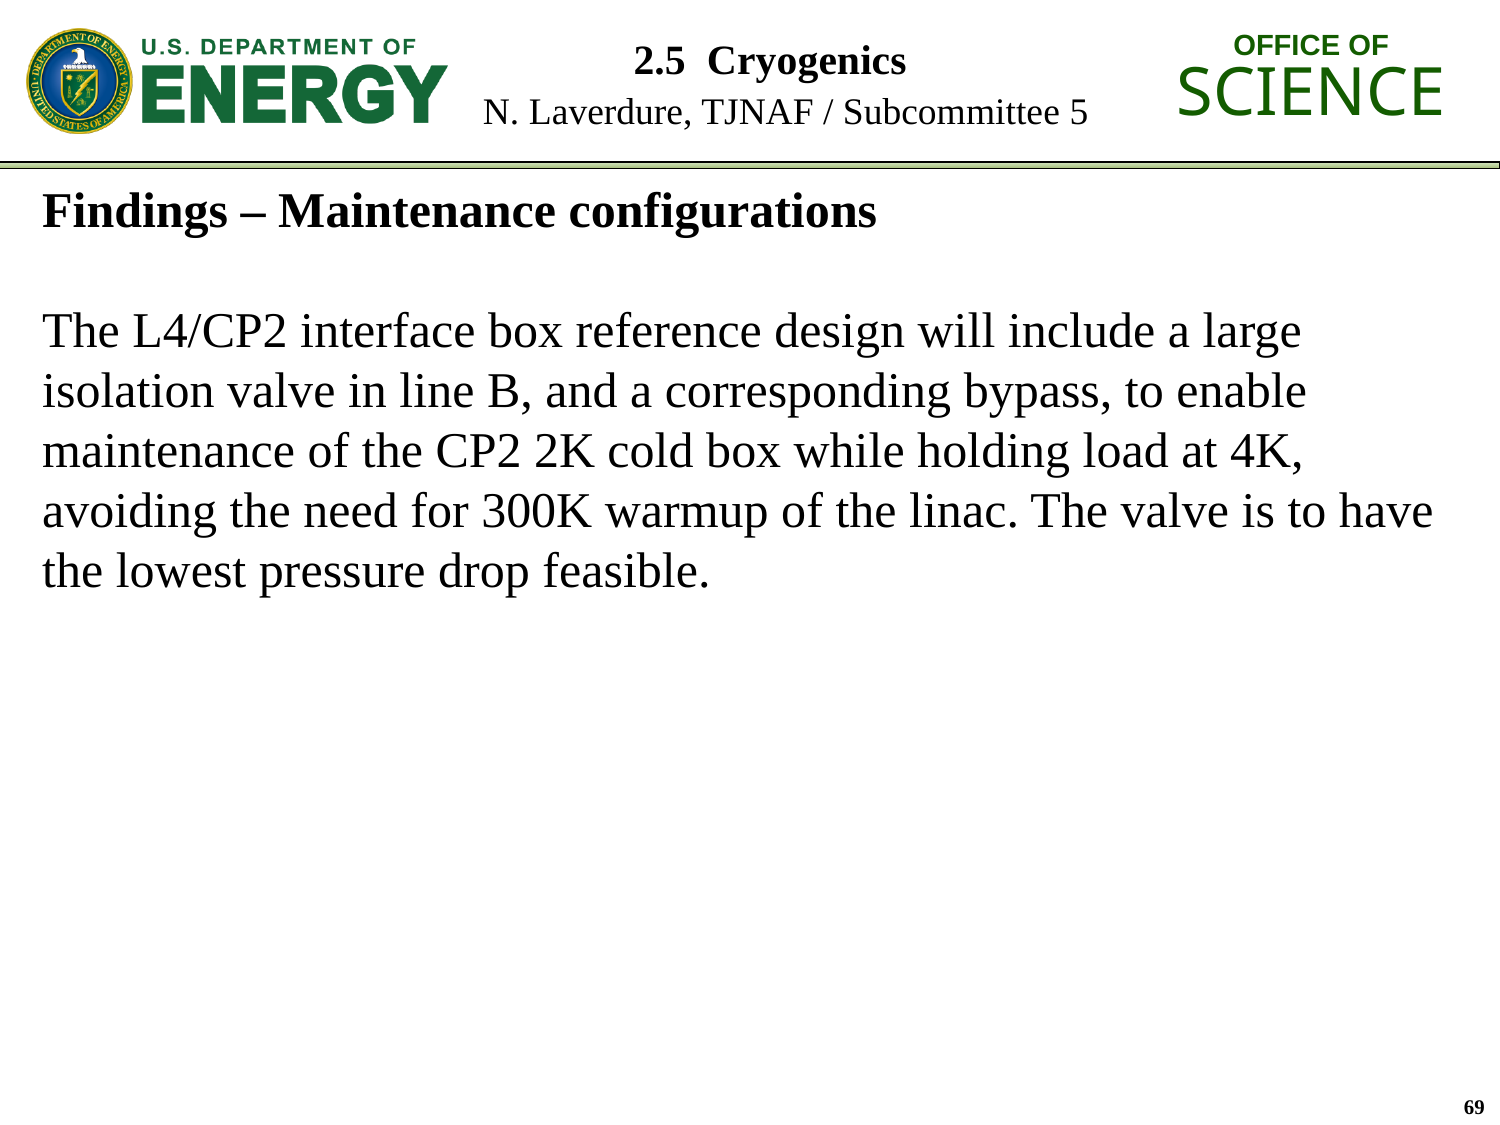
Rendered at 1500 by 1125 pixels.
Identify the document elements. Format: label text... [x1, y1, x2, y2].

picture [26, 28, 434, 134]
slide_number 69 [1437, 1085, 1500, 1125]
title 2.5 Cryogenics N. Laverdure, TJNAF / Subcommittee 5 [434, 7, 1128, 158]
text_box Findings – Maintenance configurations The L4/CP2 interface box reference design will include a large isolation valve in line B, and a corresponding bypass, to enable maintenance of the CP2 2K cold box while holding load at 4K, avoiding the need for 300K warmup of the linac. The valve is to have the lowest pressure drop feasible. [27, 170, 1468, 606]
